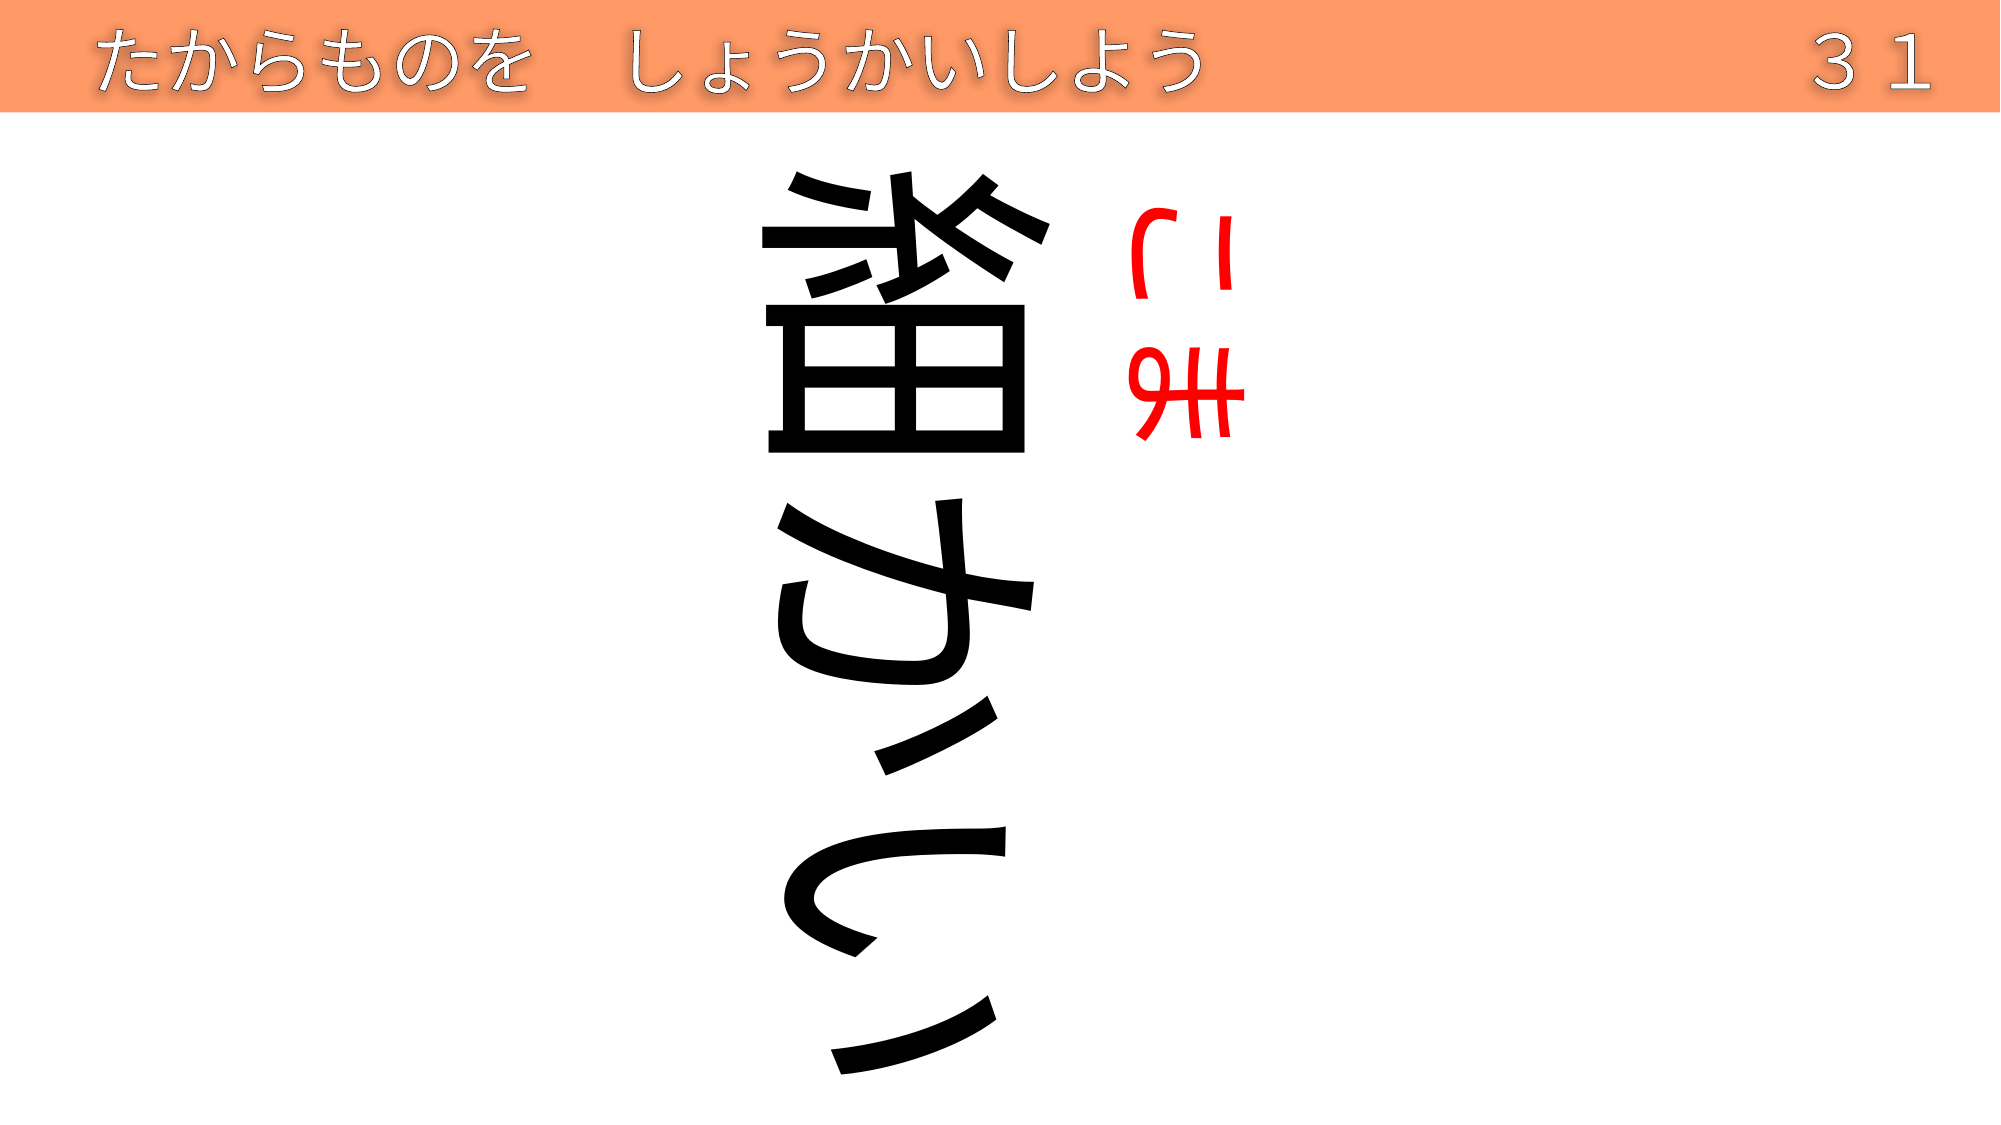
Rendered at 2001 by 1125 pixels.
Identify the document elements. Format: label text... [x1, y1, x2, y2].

text_box [0, 0, 2000, 113]
text_box たからものを しょうかいしよう [75, 6, 1238, 112]
text_box ３１ [1782, 6, 1963, 112]
text_box 細かい [698, 147, 1108, 1125]
text_box こま [1083, 170, 1281, 463]
